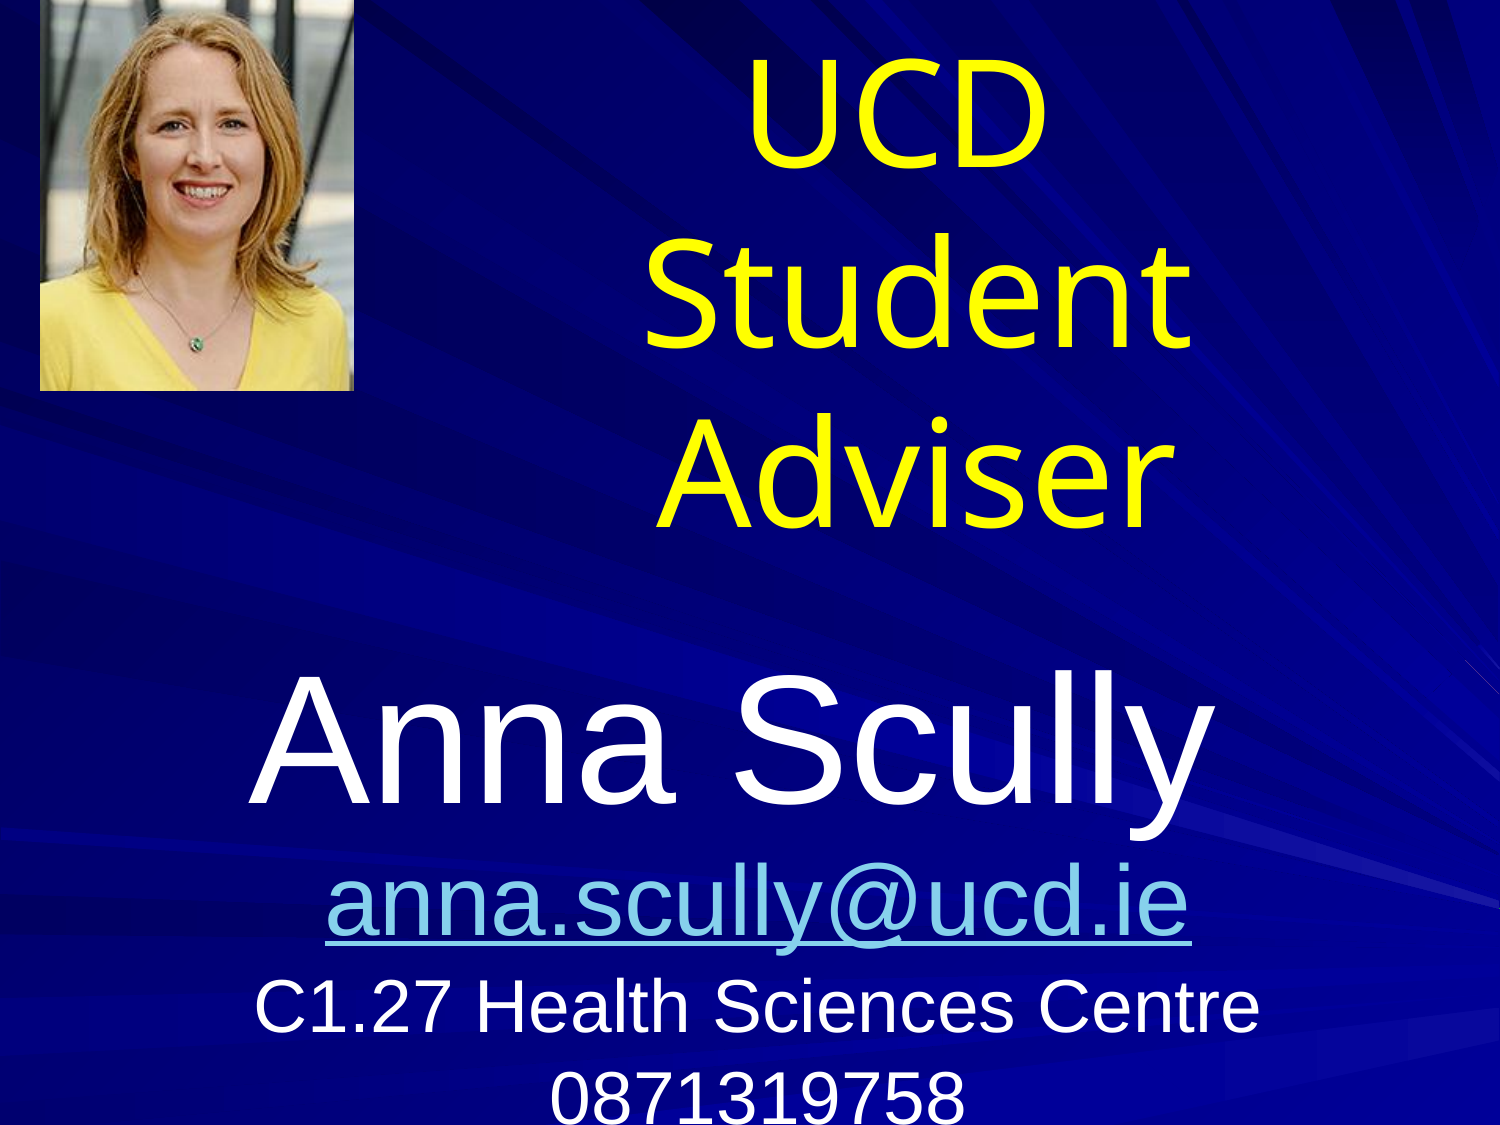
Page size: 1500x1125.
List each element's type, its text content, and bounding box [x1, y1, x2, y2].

title UCD Student Adviser [446, 0, 1388, 575]
subtitle Anna Scully anna.scully@ucd.ie C1.27 Health Sciences Centre 0871319758 [230, 538, 1287, 937]
picture [40, 0, 354, 391]
